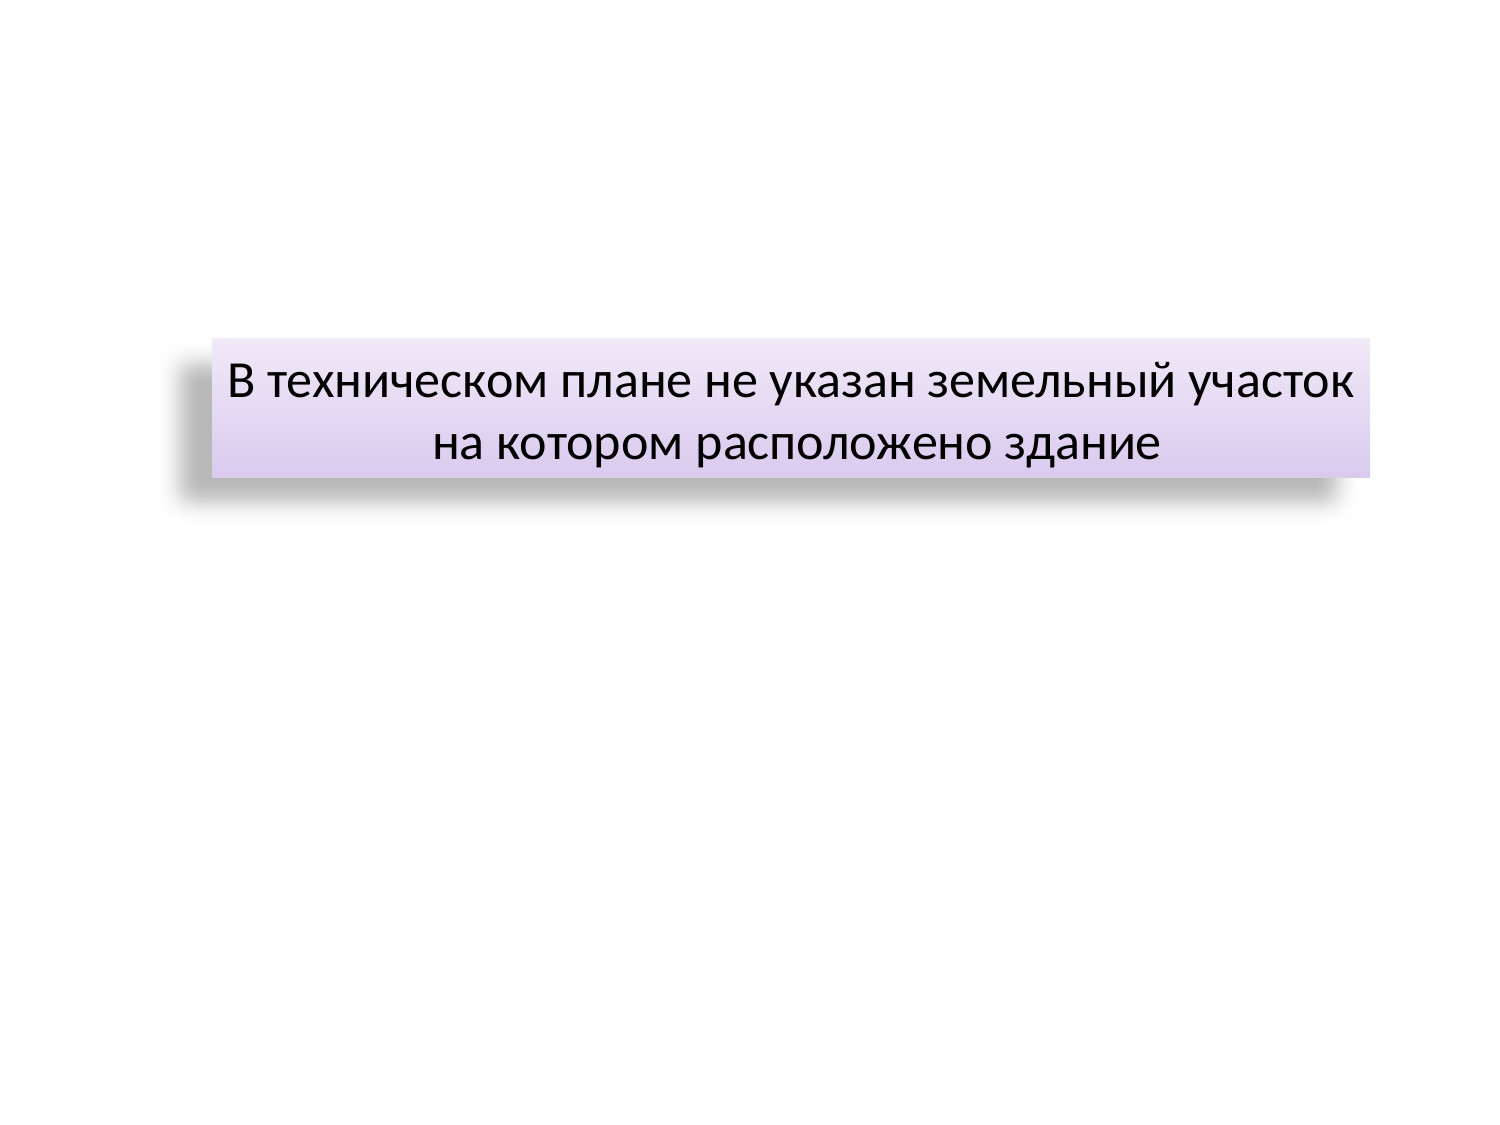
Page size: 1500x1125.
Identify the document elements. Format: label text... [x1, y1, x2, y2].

text_box В техническом плане не указан земельный участок на котором расположено здание [212, 337, 1371, 478]
